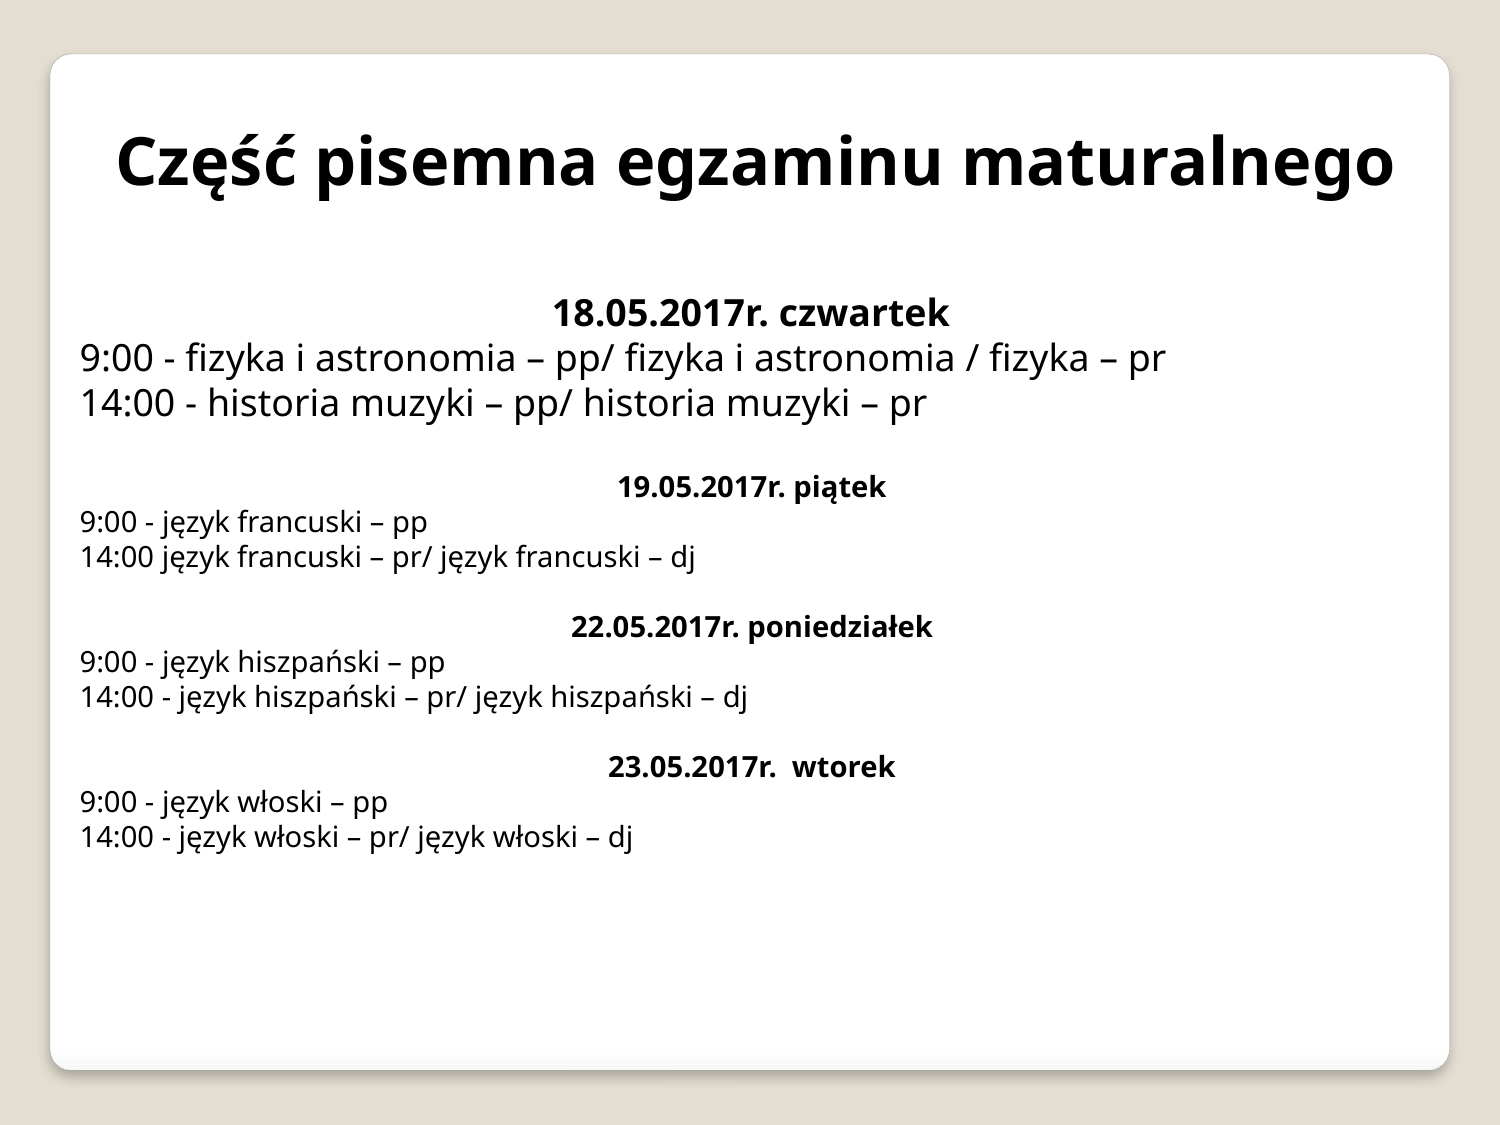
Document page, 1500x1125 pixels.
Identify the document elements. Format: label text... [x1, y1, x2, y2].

text_box Część pisemna egzaminu maturalnego 18.05.2017r. czwartek 9:00 - fizyka i astronomia – pp/ fizyka i astronomia / fizyka – pr 14:00 - historia muzyki – pp/ historia muzyki – pr 19.05.2017r. piątek 9:00 - język francuski – pp 14:00 język francuski – pr/ język francuski – dj 22.05.2017r. poniedziałek 9:00 - język hiszpański – pp 14:00 - język hiszpański – pr/ język hiszpański – dj 23.05.2017r. wtorek 9:00 - język włoski – pp 14:00 - język włoski – pr/ język włoski – dj [64, 66, 1447, 861]
